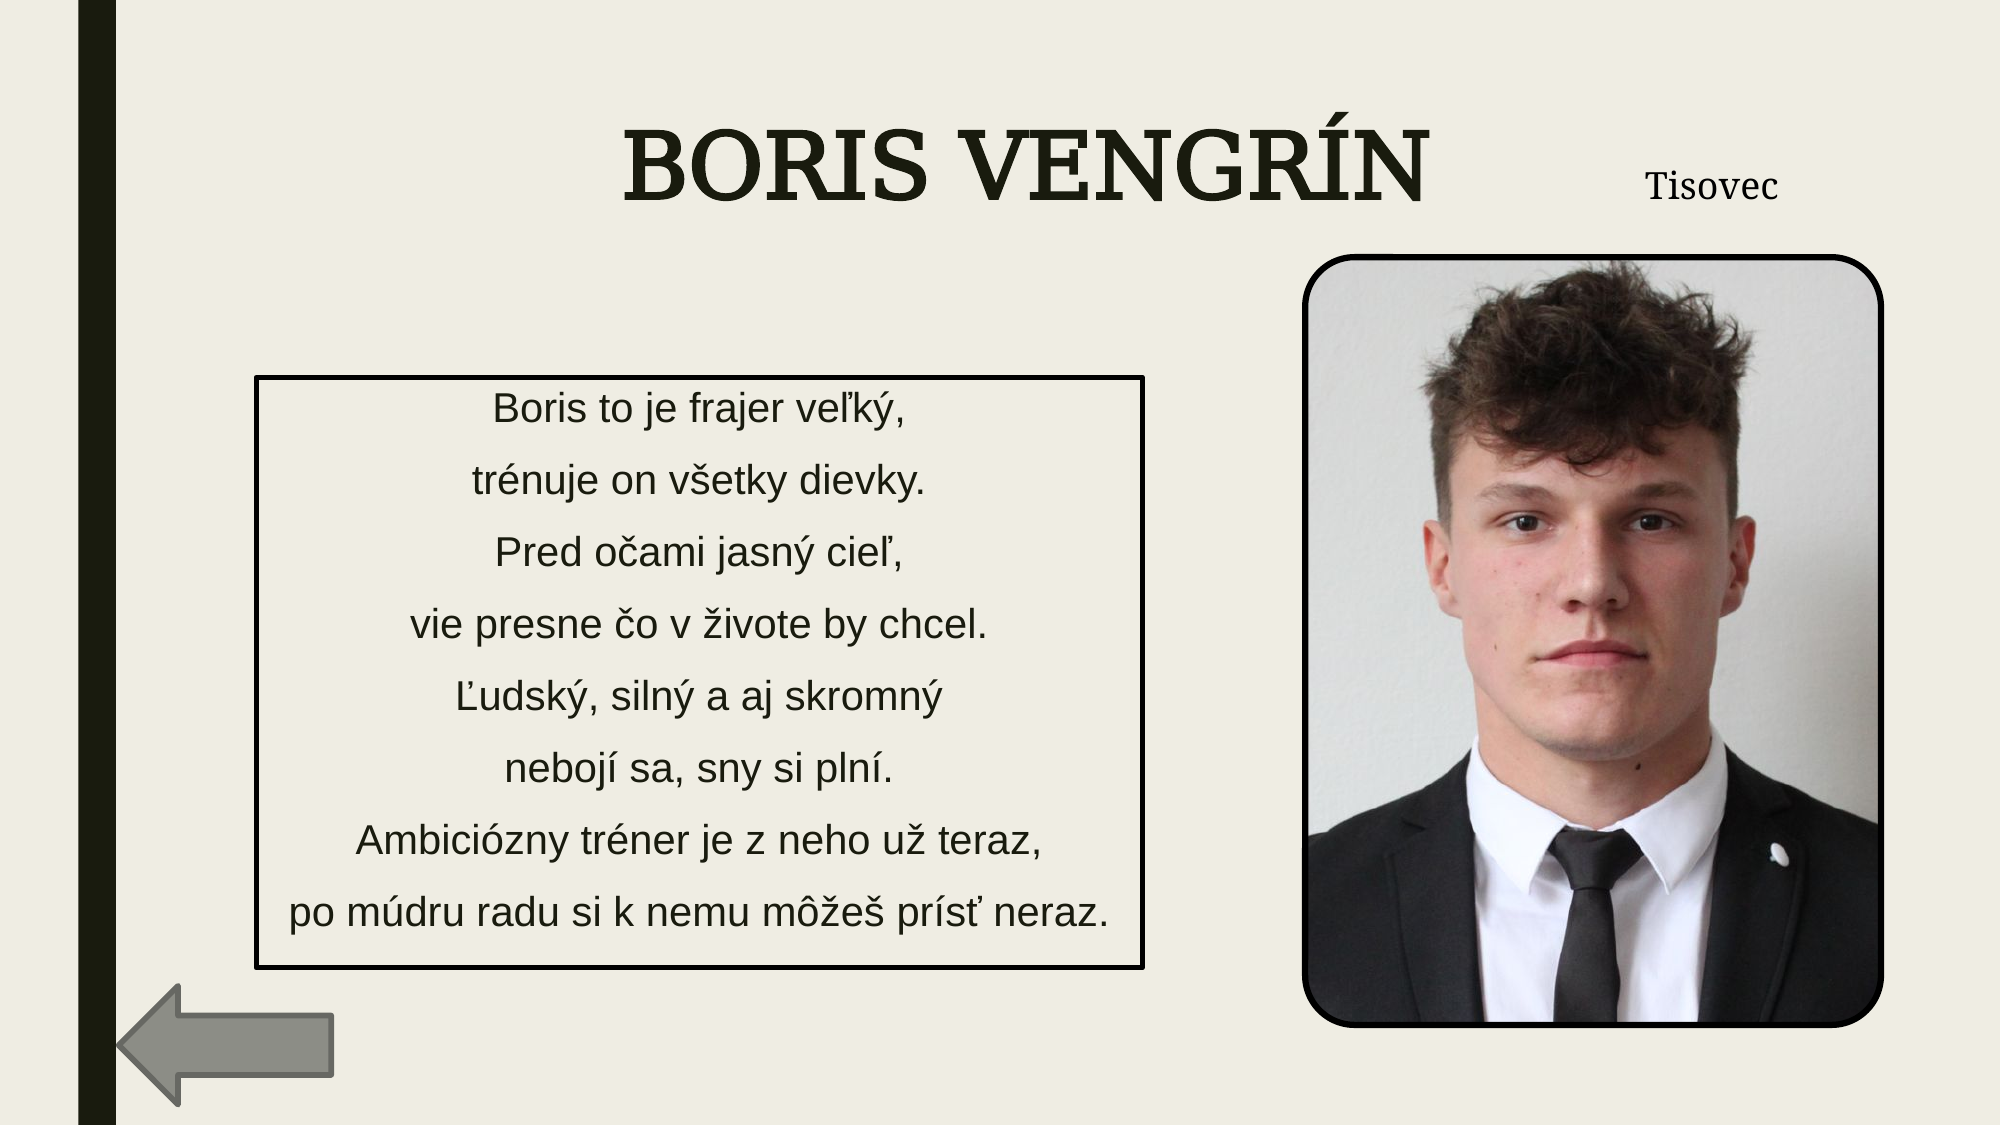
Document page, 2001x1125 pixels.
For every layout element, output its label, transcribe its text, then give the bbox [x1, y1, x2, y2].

picture [1305, 257, 1881, 1025]
title BORIS VENGRÍN [225, 112, 1800, 357]
list Boris to je frajer veľký, trénuje on všetky dievky. Pred očami jasný cieľ, vie presne čo v živote by chcel. Ľudský, silný a aj skromný nebojí sa, sny si plní. Ambiciózny tréner je z neho už teraz, po múdru radu si k nemu môžeš prísť neraz. [256, 377, 1143, 968]
text_box Tisovec [1630, 154, 1970, 215]
text_box [115, 983, 335, 1108]
